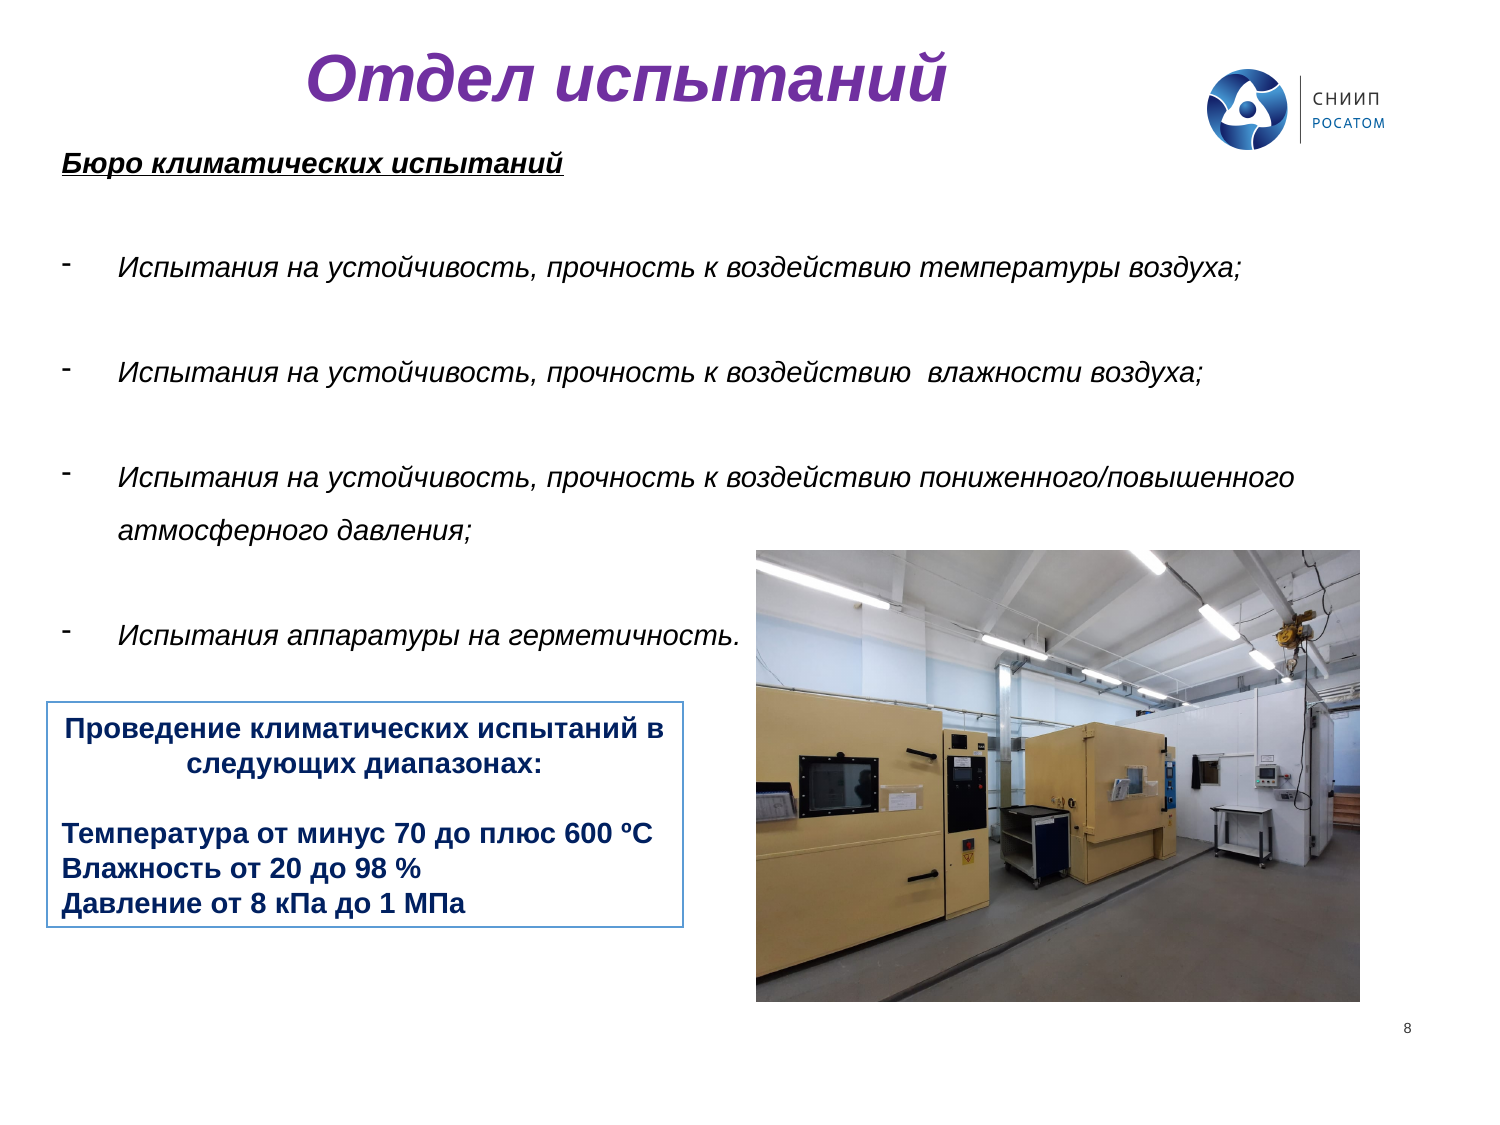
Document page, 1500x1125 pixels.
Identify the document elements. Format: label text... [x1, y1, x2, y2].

text_box Бюро климатических испытаний Испытания на устойчивость, прочность к воздействию температуры воздуха; Испытания на устойчивость, прочность к воздействию влажности воздуха; Испытания на устойчивость, прочность к воздействию пониженного/повышенного атмосферного давления; Испытания аппаратуры на герметичность. [46, 119, 1423, 659]
picture [756, 550, 1360, 1003]
picture [1207, 69, 1384, 119]
title Отдел испытаний [78, 43, 1175, 119]
text_box Проведение климатических испытаний в следующих диапазонах: Температура от минус 70 до плюс 600 ºС Влажность от 20 до 98 % Давление от 8 кПа до 1 МПа [46, 701, 684, 928]
